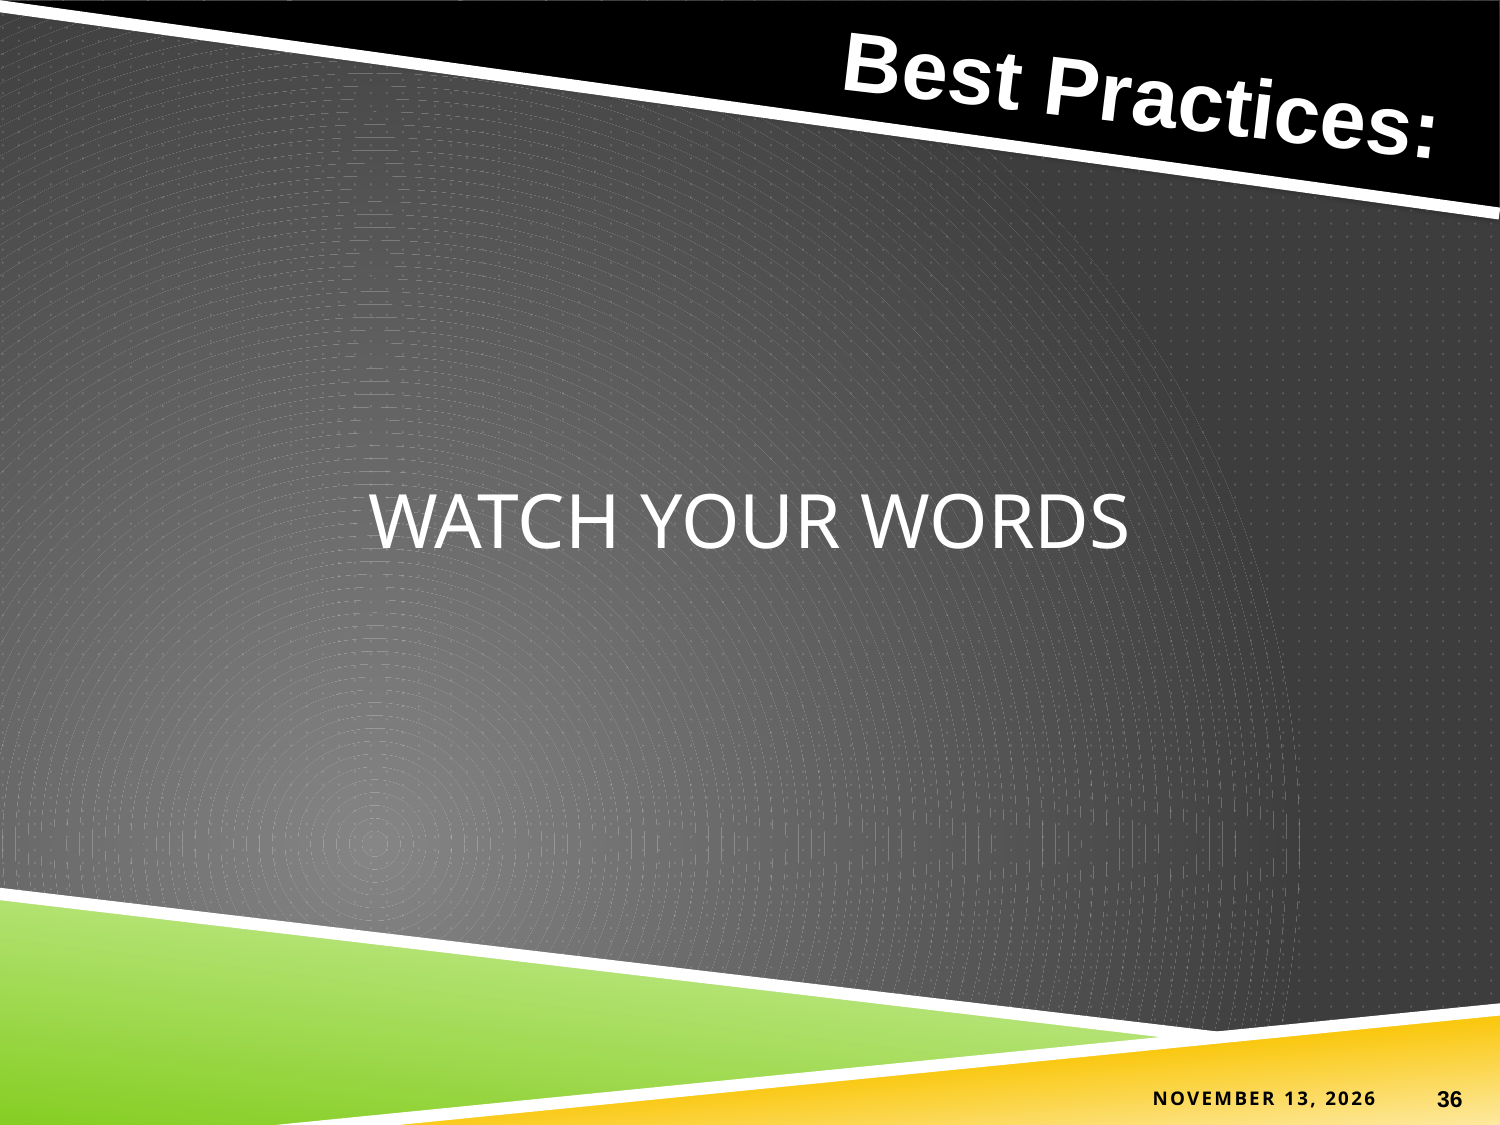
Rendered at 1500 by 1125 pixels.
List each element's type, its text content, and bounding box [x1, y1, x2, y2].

title WATCH YOUR WORDS [0, 425, 1500, 613]
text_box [0, 0, 1500, 214]
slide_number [1050, 1052, 1375, 1113]
slide_number 36 [1387, 1052, 1463, 1113]
